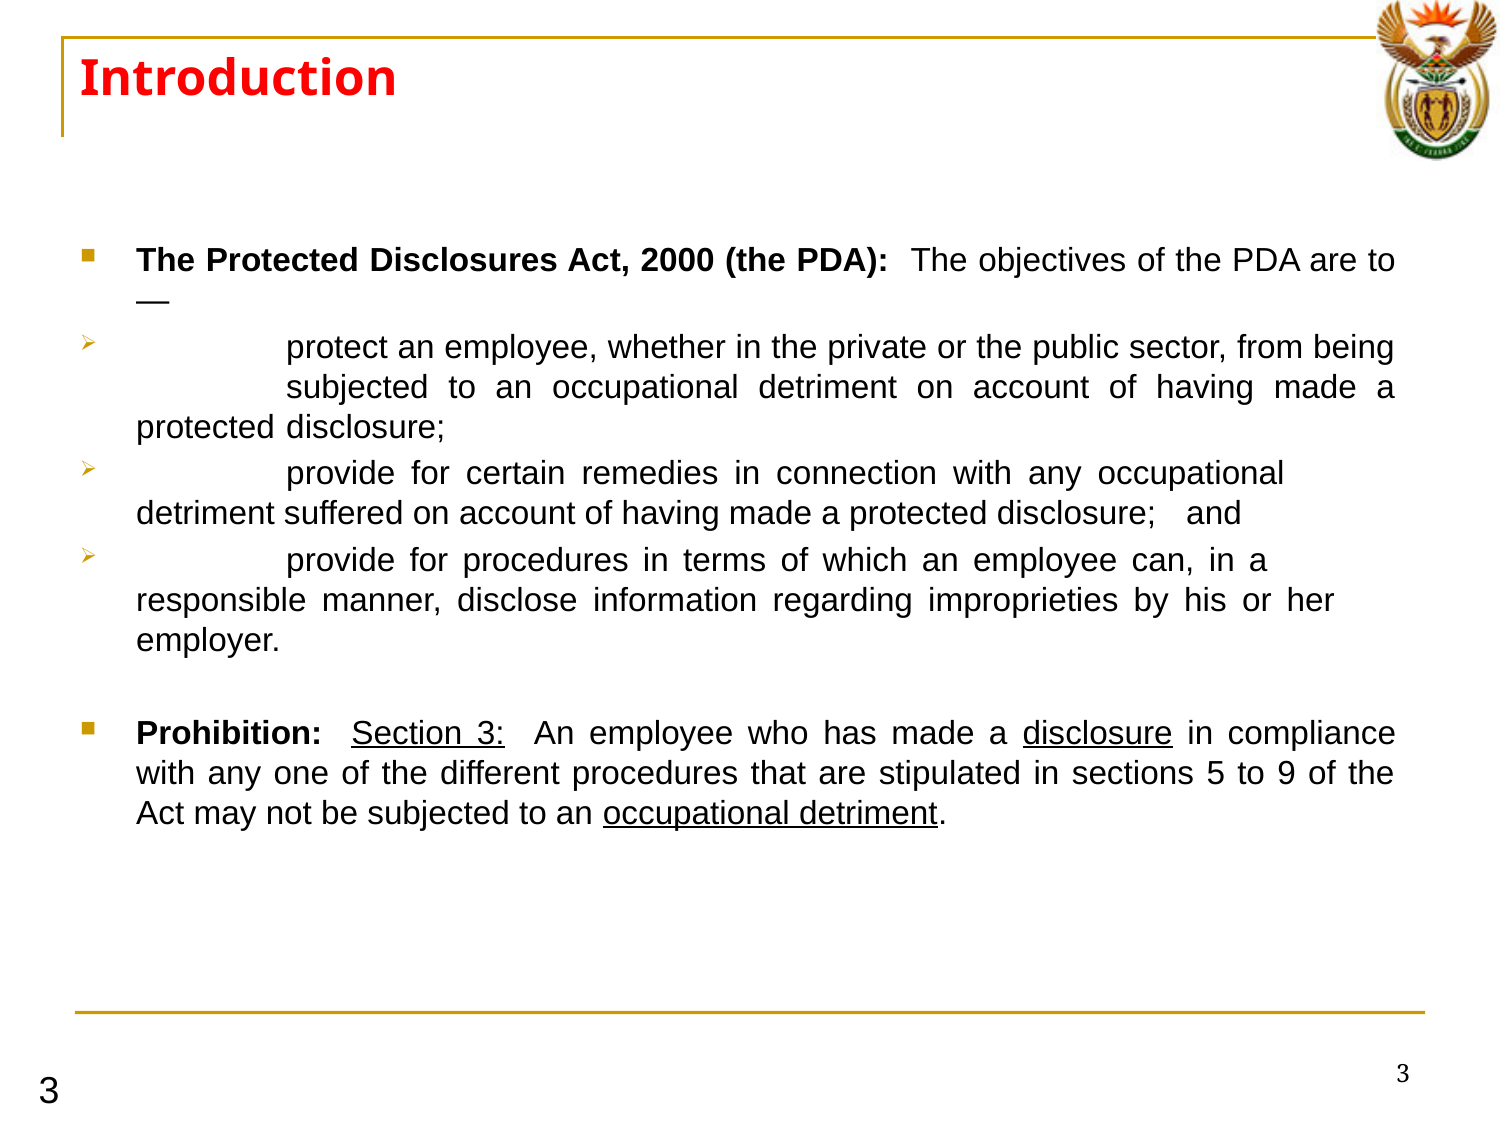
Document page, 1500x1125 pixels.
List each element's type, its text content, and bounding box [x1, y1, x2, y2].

picture [1375, 0, 1500, 162]
title Introduction [64, 37, 1181, 150]
text_box 3 [23, 1043, 337, 1119]
list The Protected Disclosures Act, 2000 (the PDA): The objectives of the PDA are to— protect an employee, whether in the private or the public sector, from being subjected to an occupational detriment on account of having made a protected disclosure; provide for certain remedies in connection with any occupational detriment suffered on account of having made a protected disclosure; and provide for procedures in terms of which an employee can, in a responsible manner, disclose information regarding improprieties by his or her employer. Prohibition: Section 3: An employee who has made a disclosure in compliance with any one of the different procedures that are stipulated in sections 5 to 9 of the Act may not be subjected to an occupational detriment. [64, 184, 1412, 923]
slide_number 3 [1074, 1023, 1426, 1100]
